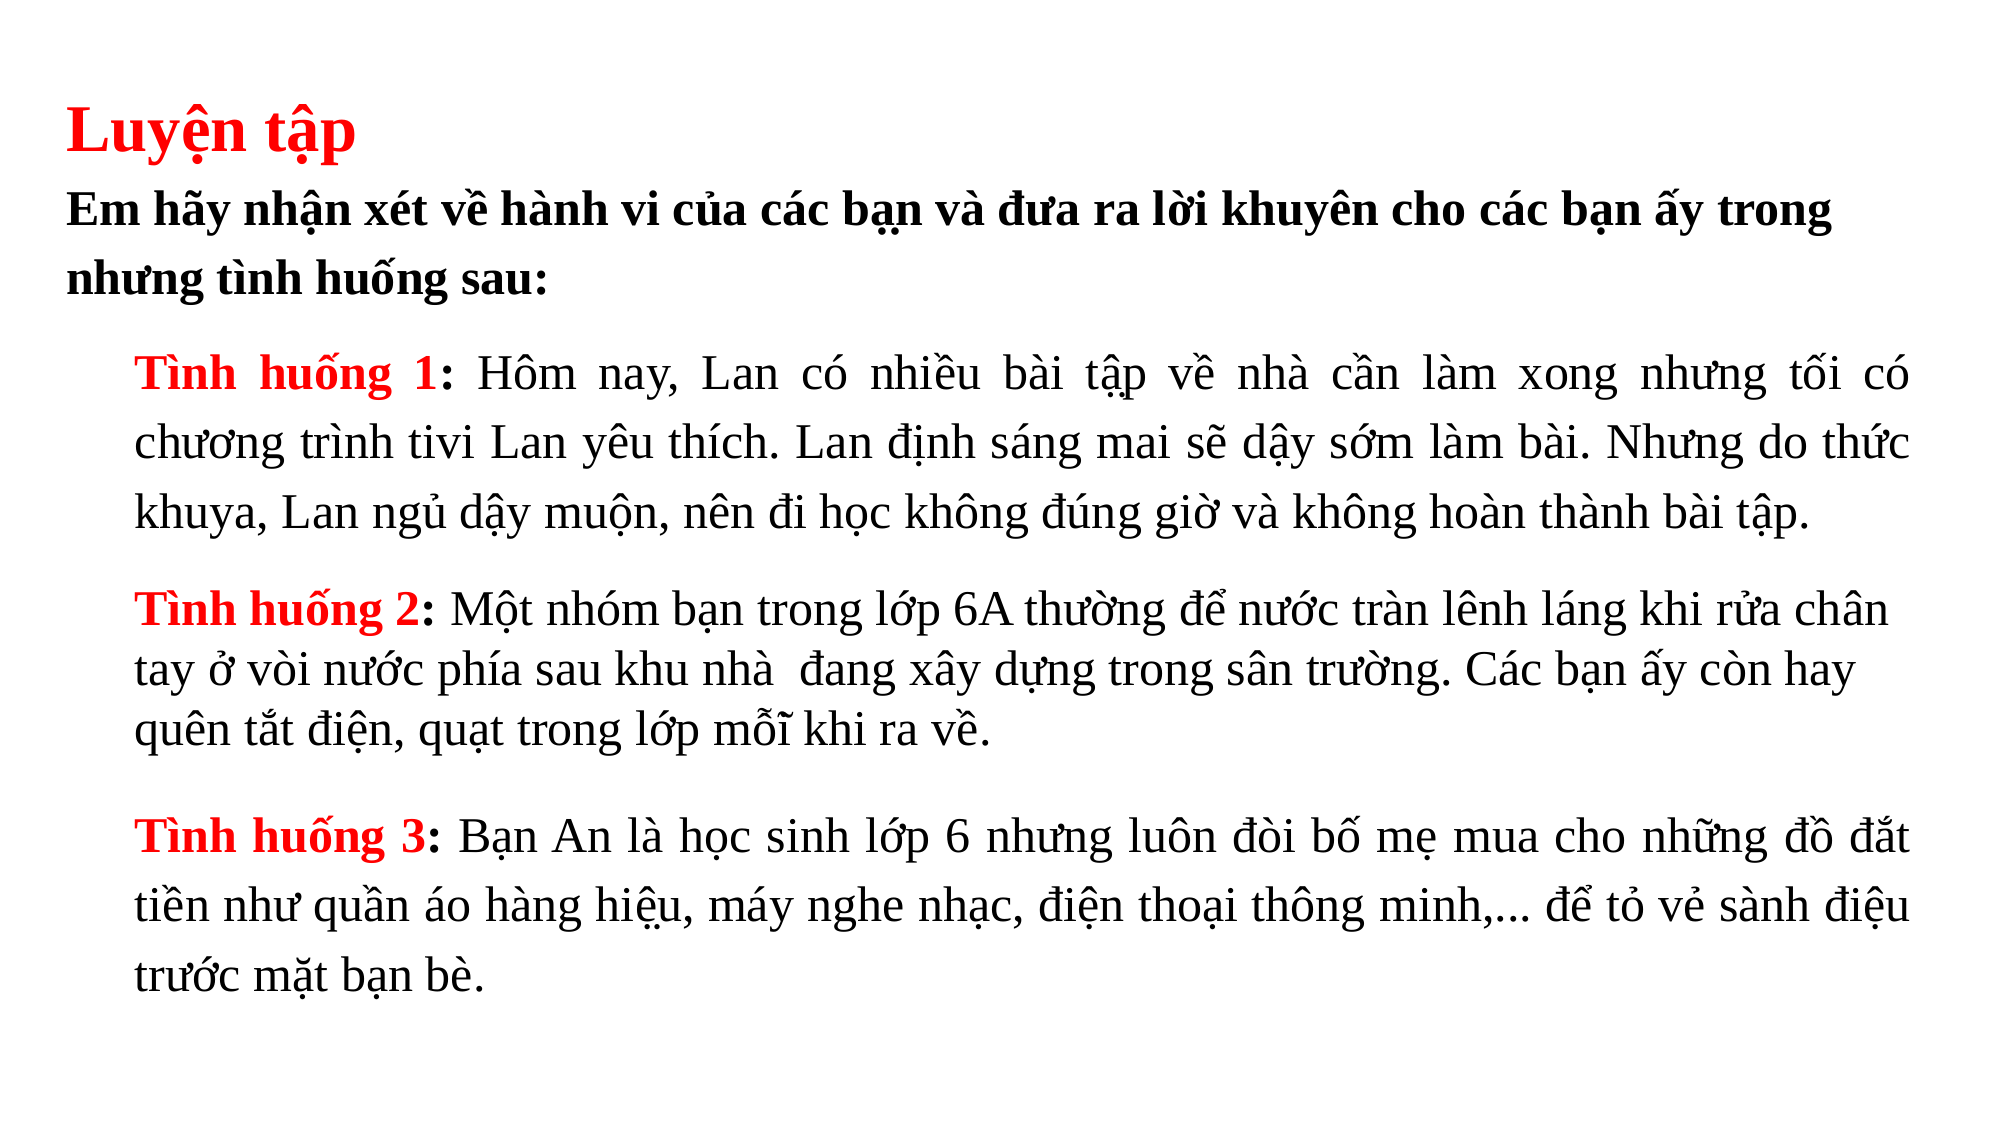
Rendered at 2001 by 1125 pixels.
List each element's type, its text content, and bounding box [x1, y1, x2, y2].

text_box Luyện tập Em hãy nhận xét về hành vi của các bạ̣n và đưa ra lời khuyên cho các bạn ấy trong nhưng tình huống sau: Tình huống 1: Hôm nay, Lan có nhiều bài tậ̣p về nhà cần làm xong nhưng tối có chương trình tivi Lan yêu thích. Lan định sáng mai sẽ dậy sớm làm bài. Nhưng do thức khuya, Lan ngủ dậy muộn, nên đi học không đúng giờ và không hoàn thành bài tập. Tình huống 2: Một nhóm bạn trong lớp 6A thường để nước tràn lênh láng khi rửa chân tay ở vòi nước phía sau khu nhà đang xây dựng trong sân trường. Các bạn ấy còn hay quên tắt điện, quạt trong lớp mỗ̃i khi ra về. Tình huống 3: Bạn An là học sinh lớp 6 nhưng luôn đòi bố mẹ mua cho những đồ đắt tiền như quần áo hàng hiệ̣u, máy nghe nhạc, điện thoại thông minh,... để tỏ vẻ sành điệu trước mặt bạn bè. [51, 77, 1927, 1009]
